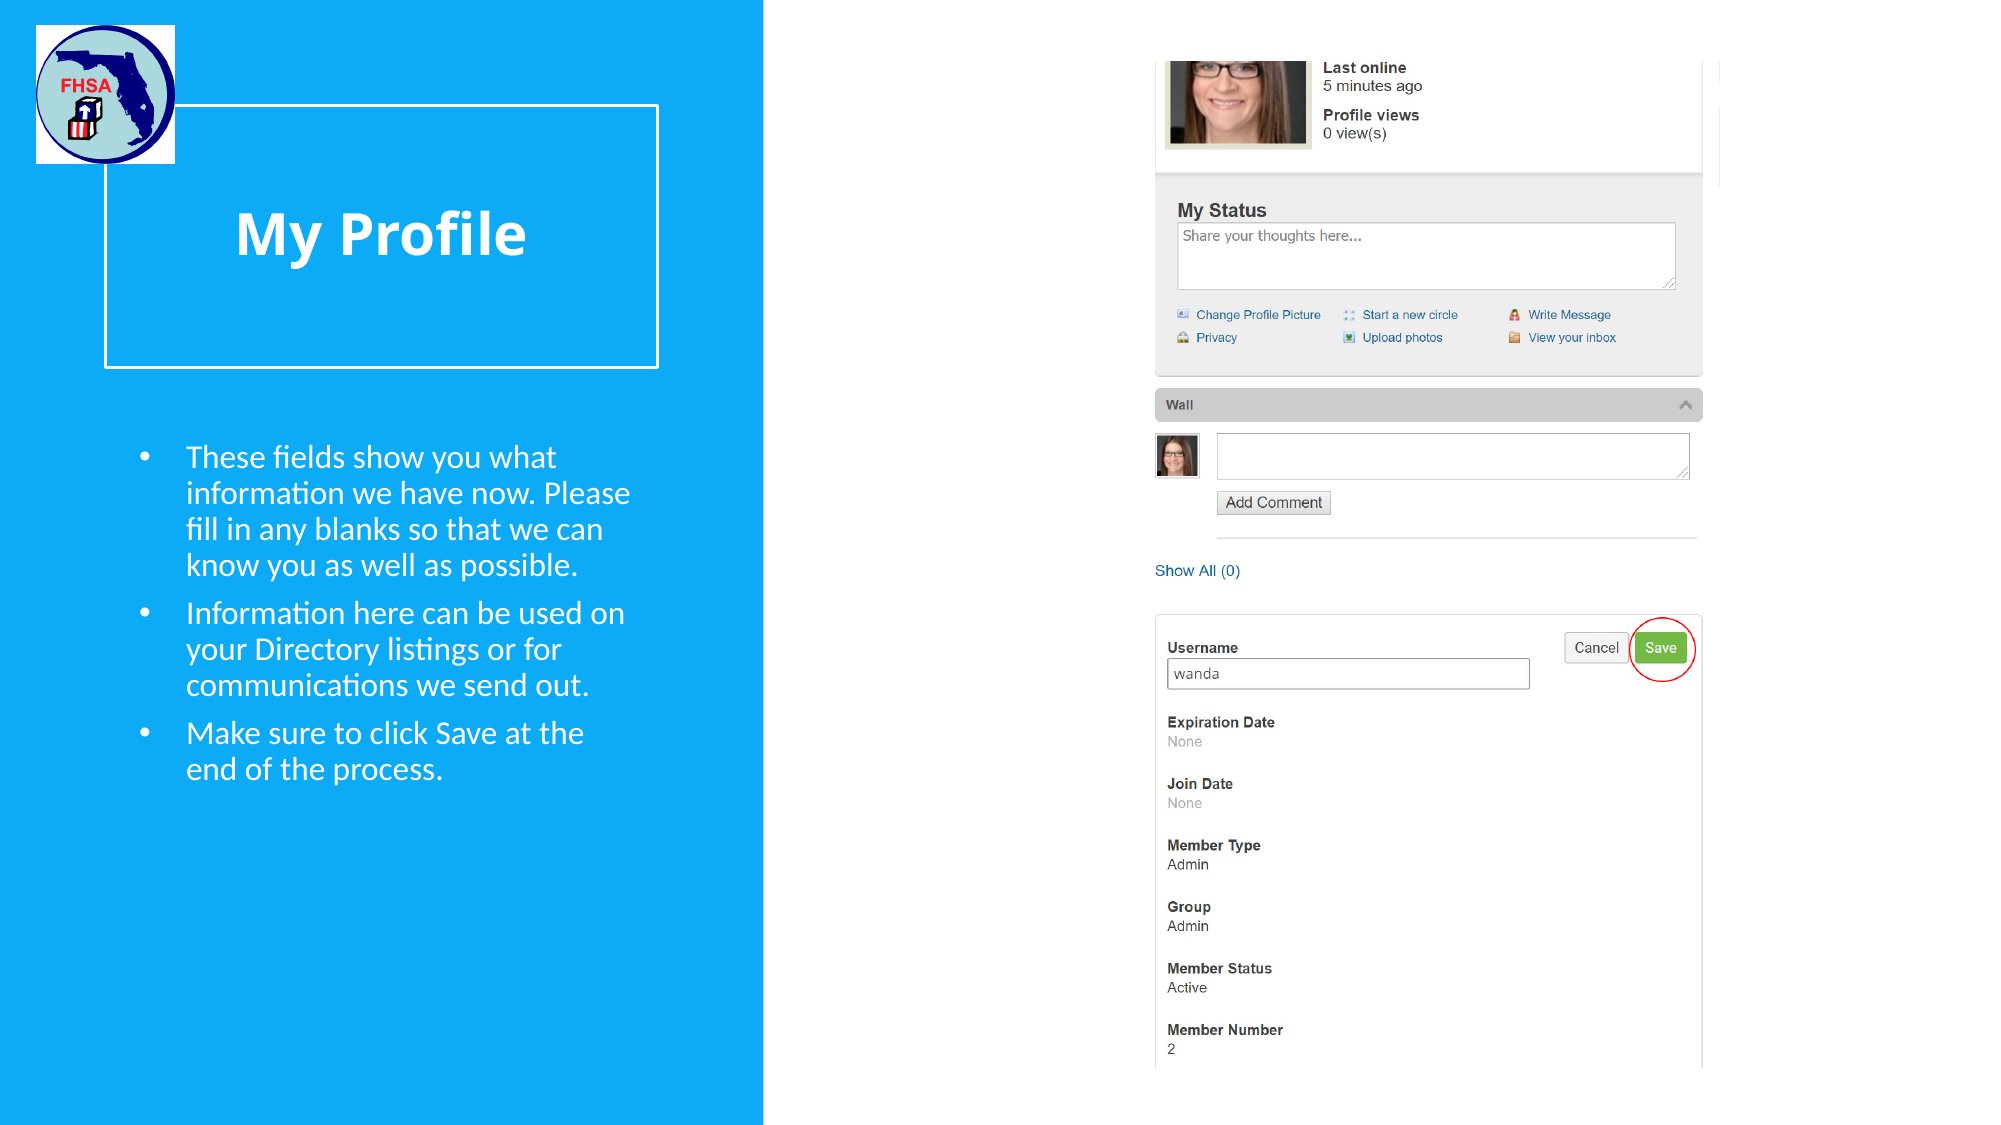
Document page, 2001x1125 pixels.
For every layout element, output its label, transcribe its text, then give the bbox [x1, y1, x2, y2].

title My Profile [105, 105, 658, 368]
picture [37, 26, 175, 164]
text_box These fields show you what information we have now. Please fill in any blanks so that we can know you as well as possible. Information here can be used on your Directory listings or for communications we send out. Make sure to click Save at the end of the process. [105, 432, 658, 993]
text_box [0, 0, 764, 1125]
picture [1120, 61, 1720, 1068]
